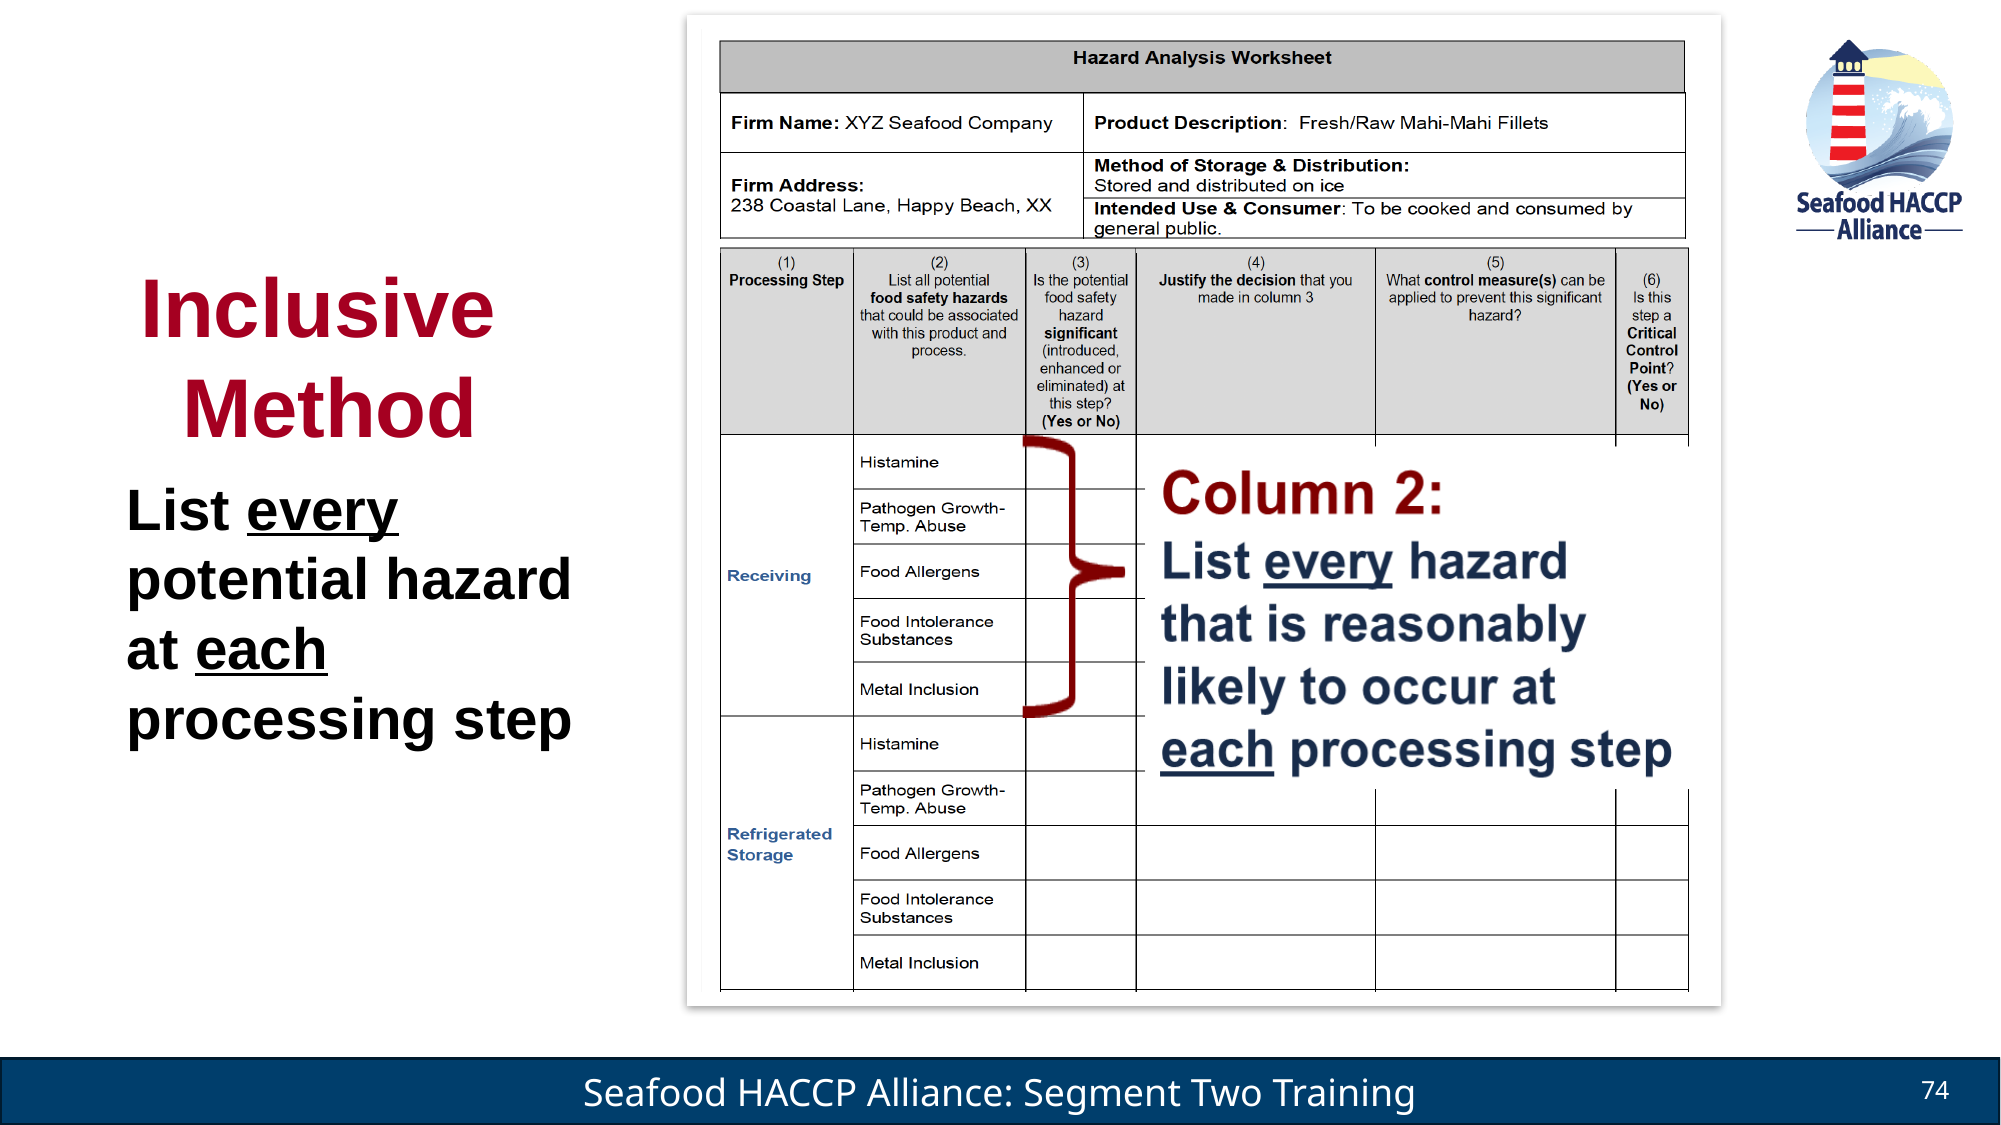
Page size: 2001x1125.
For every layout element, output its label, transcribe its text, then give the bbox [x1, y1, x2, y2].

picture [1795, 37, 1965, 242]
text_box Inclusive Method [111, 246, 548, 462]
picture [700, 28, 1707, 993]
text_box List every potential hazard at each processing step [111, 464, 599, 829]
slide_number 74 [1514, 1061, 1965, 1122]
